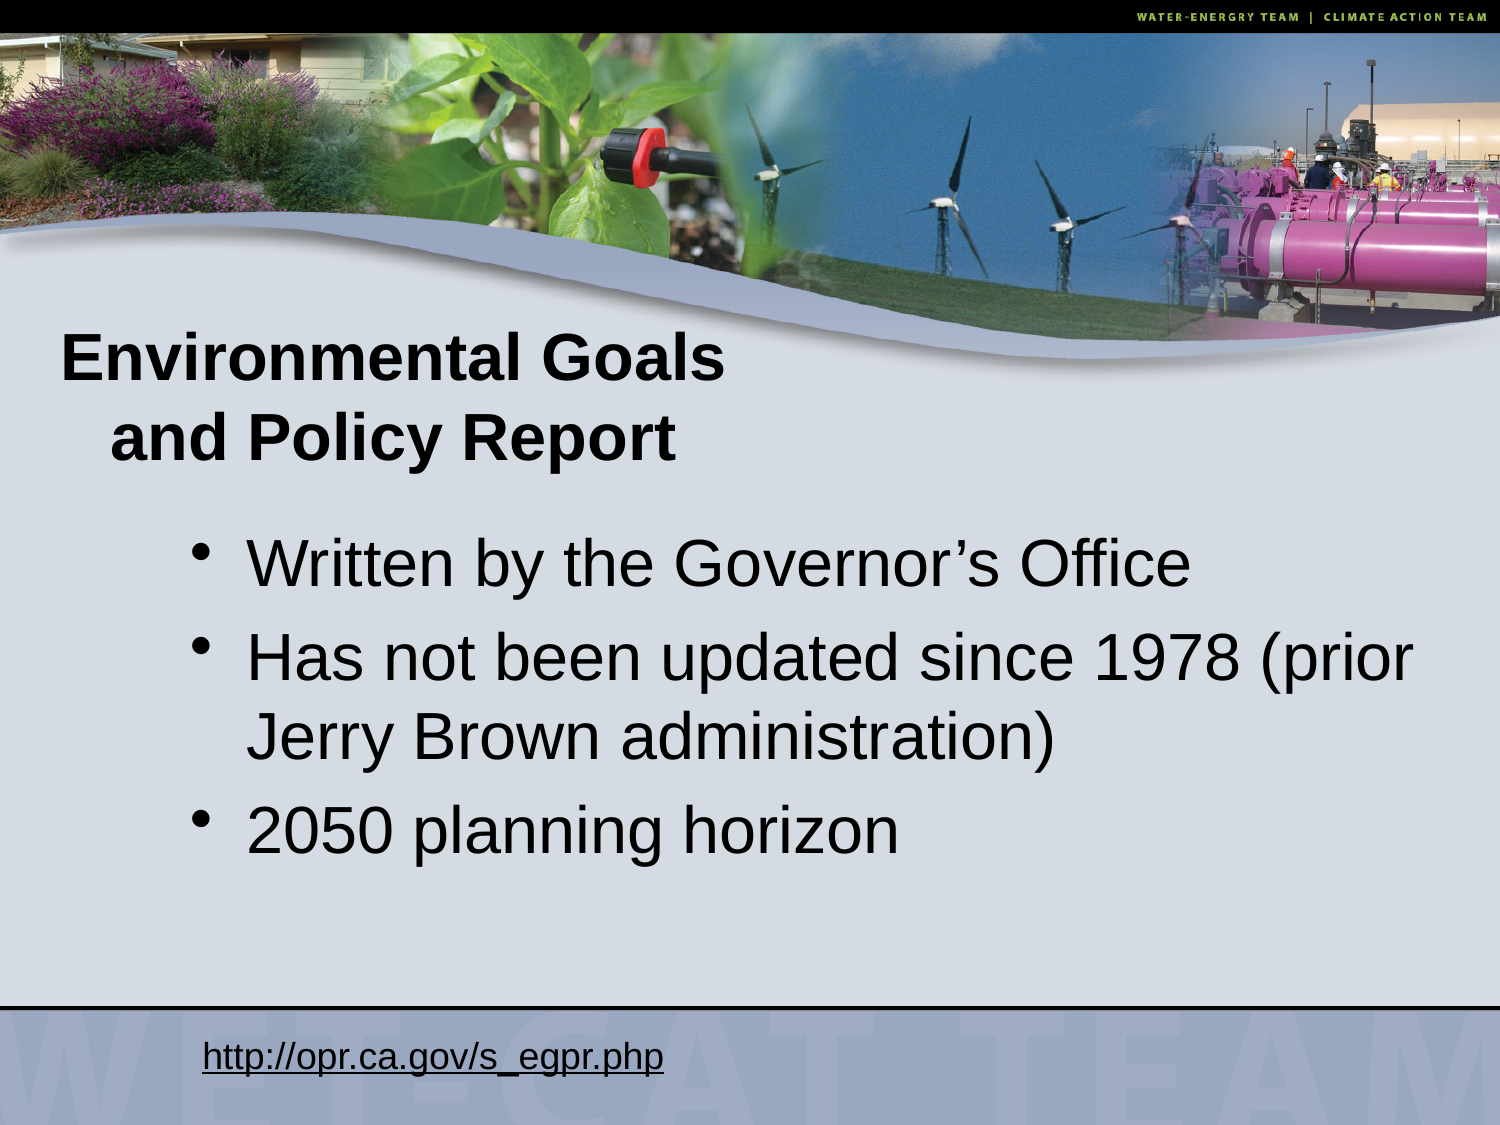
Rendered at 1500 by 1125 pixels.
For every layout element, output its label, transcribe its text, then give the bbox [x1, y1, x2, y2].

list Written by the Governor’s Office Has not been updated since 1978 (prior Jerry Brown administration) 2050 planning horizon [174, 512, 1463, 950]
title Environmental Goals and Policy Report [12, 299, 775, 488]
text_box http://opr.ca.gov/s_egpr.php [187, 1024, 1363, 1085]
picture [0, 0, 1500, 1125]
